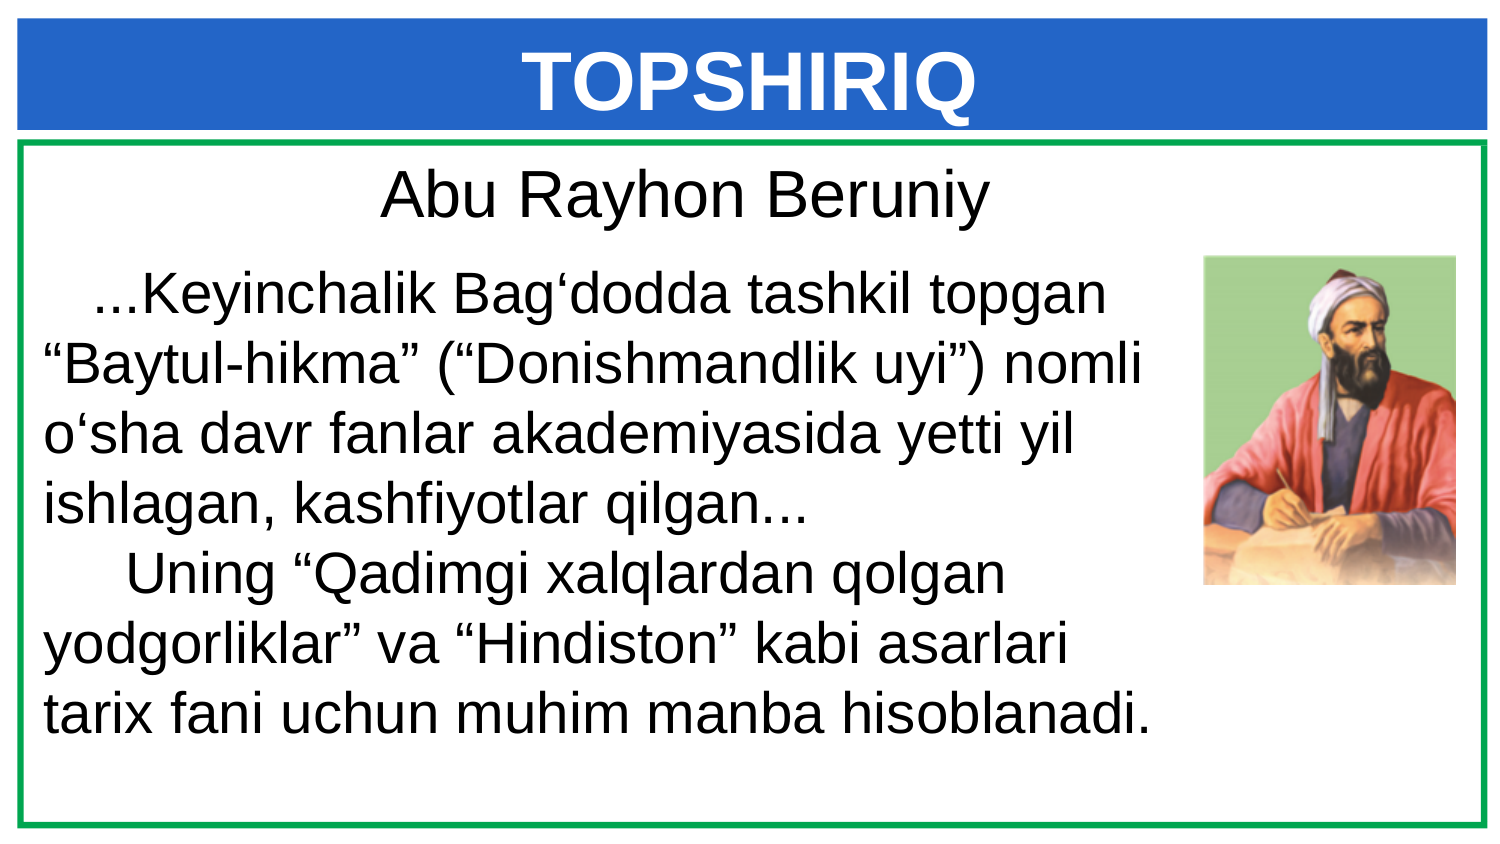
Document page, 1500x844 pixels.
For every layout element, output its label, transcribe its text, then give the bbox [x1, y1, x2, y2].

text_box ...Keyinchalik Bag‘dodda tashkil topgan “Baytul-hikma” (“Donishmandlik uyi”) nomli o‘sha davr fanlar akademiyasida yetti yil ishlagan, kashfiyotlar qilgan... Uning “Qadimgi xalqlardan qolgan yodgorliklar” va “Hindiston” kabi asarlari tarix fani uchun muhim manba hisoblanadi. [28, 247, 1174, 753]
text_box Abu Rayhon Beruniy [365, 142, 1007, 238]
title TOPSHIRIQ [78, 26, 1422, 128]
picture [1203, 255, 1457, 585]
